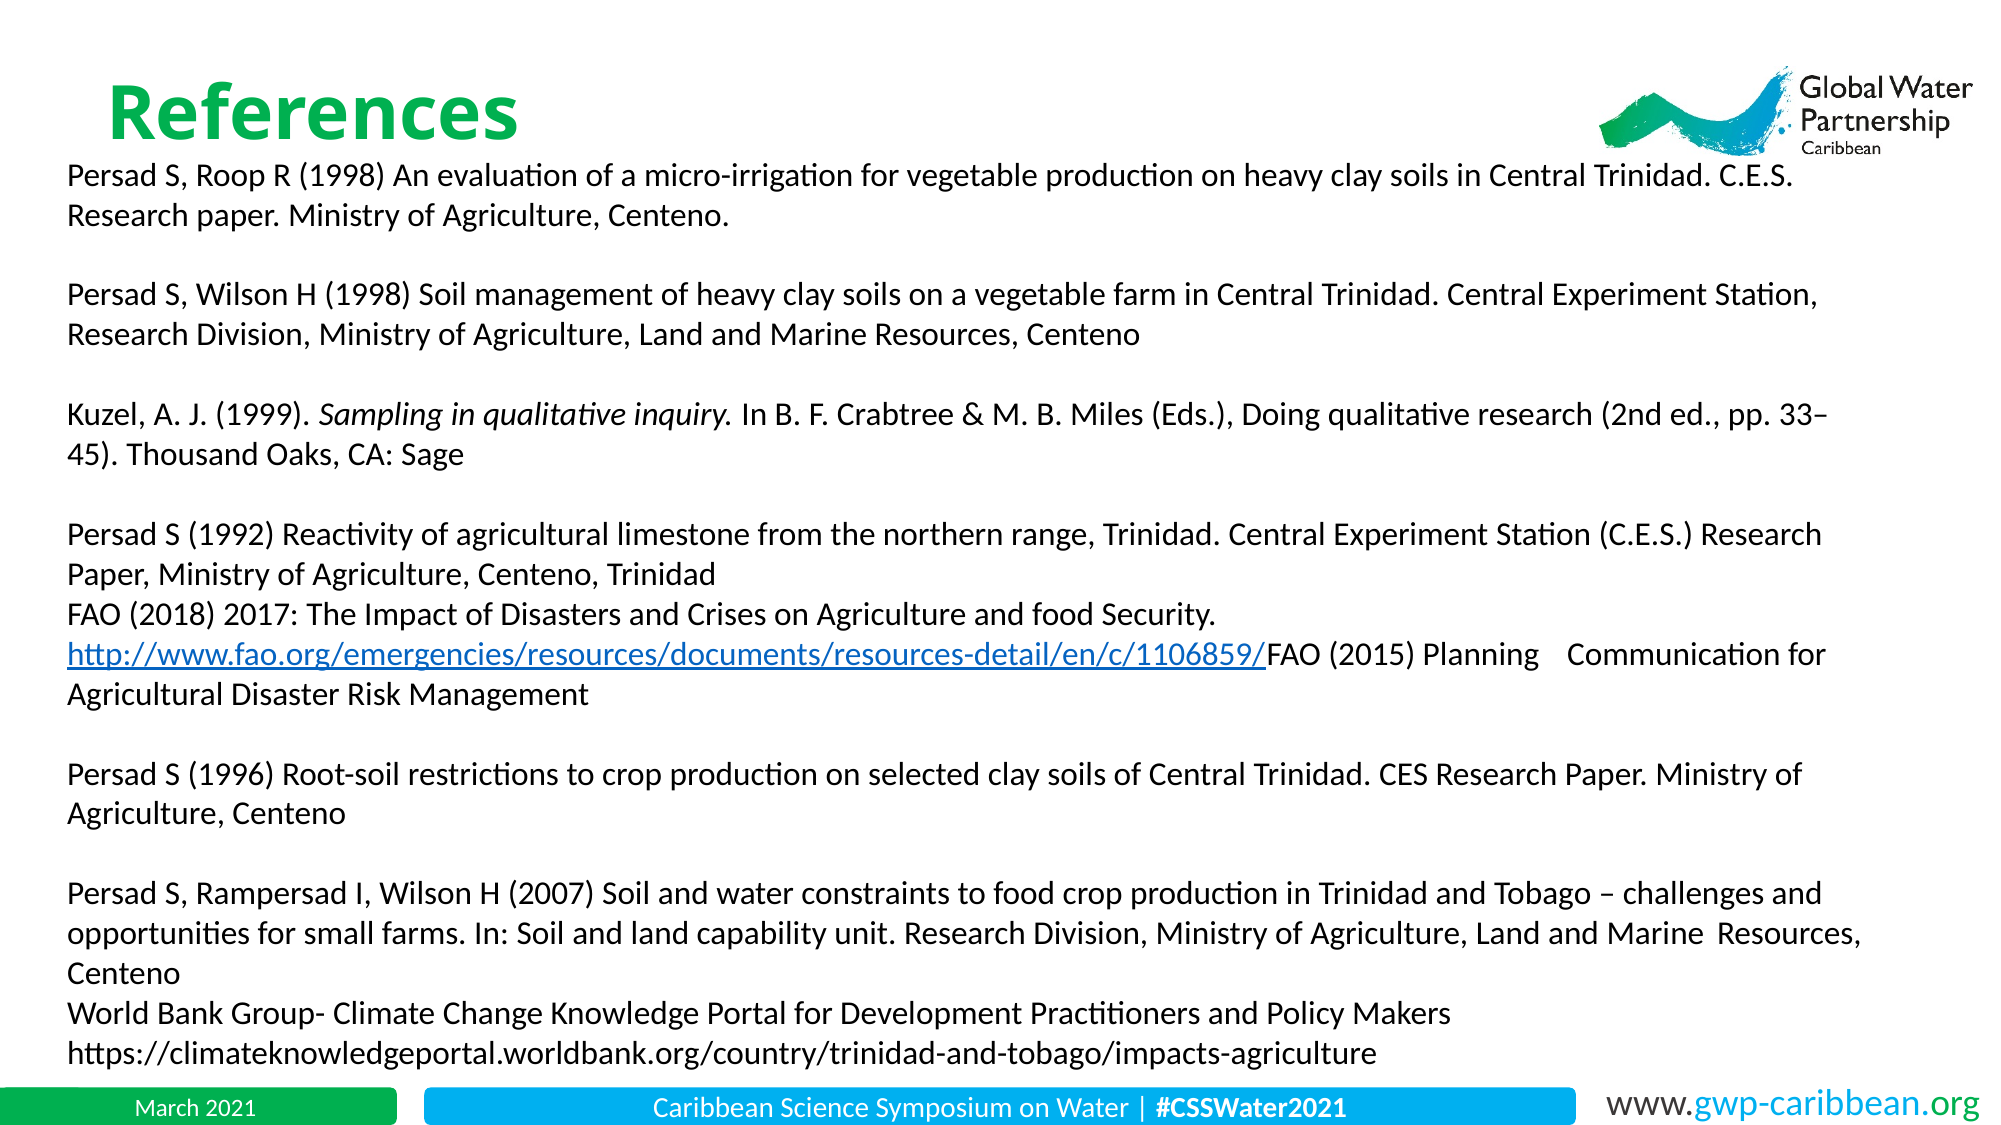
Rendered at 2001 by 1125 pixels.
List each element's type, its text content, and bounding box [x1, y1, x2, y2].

picture [1599, 66, 1973, 156]
list Persad S, Roop R (1998) An evaluation of a micro-irrigation for vegetable production on heavy clay soils in Central Trinidad. C.E.S. Research paper. Ministry of Agriculture, Centeno. Persad S, Wilson H (1998) Soil management of heavy clay soils on a vegetable farm in Central Trinidad. Central Experiment Station, Research Division, Ministry of Agriculture, Land and Marine Resources, Centeno Kuzel, A. J. (1999). Sampling in qualitative inquiry. In B. F. Crabtree & M. B. Miles (Eds.), Doing qualitative research (2nd ed., pp. 33– 45). Thousand Oaks, CA: Sage Persad S (1992) Reactivity of agricultural limestone from the northern range, Trinidad. Central Experiment Station (C.E.S.) Research Paper, Ministry of Agriculture, Centeno, Trinidad FAO (2018) 2017: The Impact of Disasters and Crises on Agriculture and food Security. http://www.fao.org/emergencies/resources/documents/resources-detail/en/c/1106859/FAO (2015) Planning Communication for Agricultural Disaster Risk Management Persad S (1996) Root-soil restrictions to crop production on selected clay soils of Central Trinidad. CES Research Paper. Ministry of Agriculture, Centeno Persad S, Rampersad I, Wilson H (2007) Soil and water constraints to food crop production in Trinidad and Tobago – challenges and opportunities for small farms. In: Soil and land capability unit. Research Division, Ministry of Agriculture, Land and Marine Resources, Centeno World Bank Group- Climate Change Knowledge Portal for Development Practitioners and Policy Makers https://climateknowledgeportal.worldbank.org/country/trinidad-and-tobago/impacts-agriculture [52, 145, 1916, 980]
list References [91, 67, 1314, 180]
